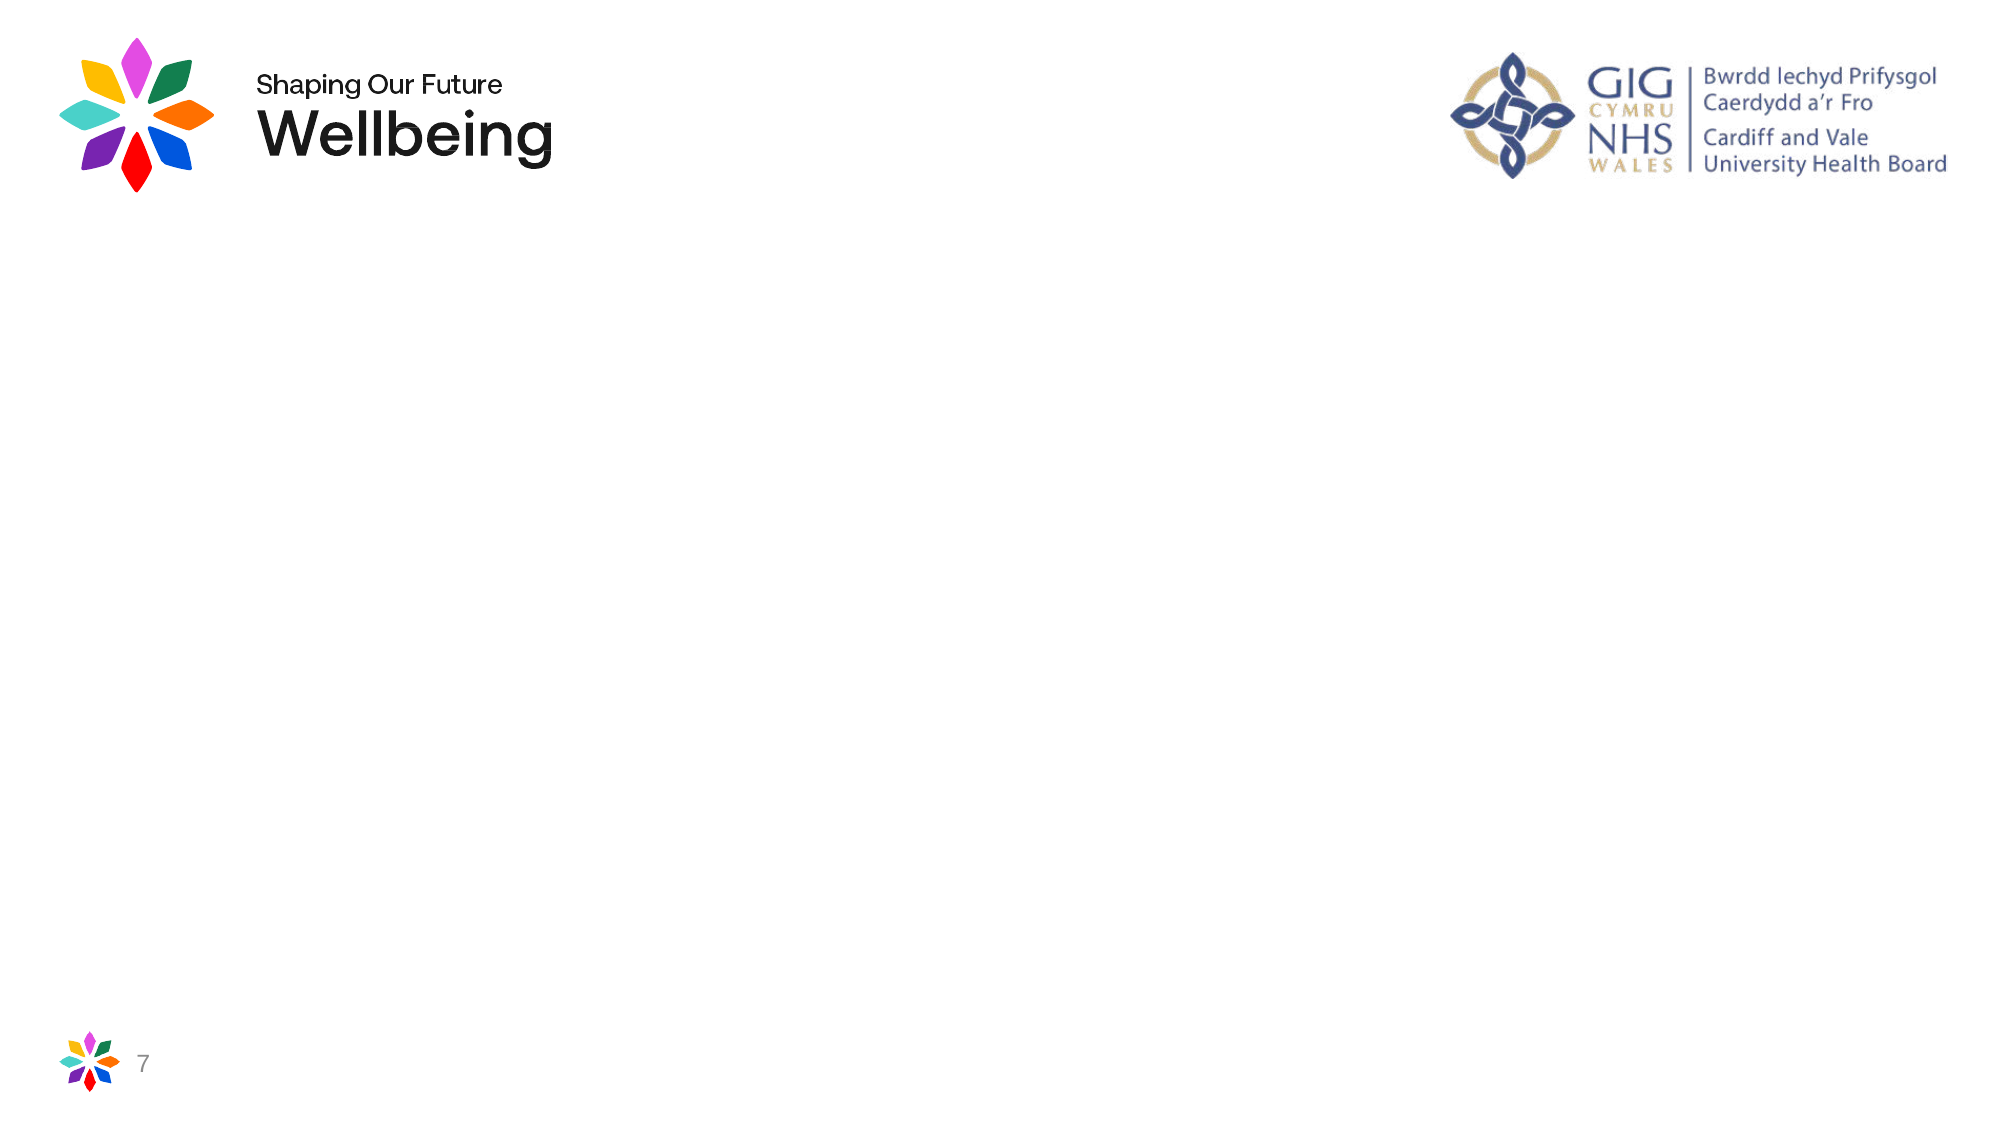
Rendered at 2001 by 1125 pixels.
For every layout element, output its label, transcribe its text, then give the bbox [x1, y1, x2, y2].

picture [59, 1031, 120, 1092]
picture [329, 79, 343, 94]
picture [478, 79, 502, 94]
picture [345, 79, 360, 99]
picture [368, 74, 388, 94]
picture [306, 79, 321, 99]
picture [451, 75, 476, 94]
slide_number 7 [121, 1032, 522, 1093]
picture [406, 79, 414, 94]
picture [274, 74, 288, 94]
picture [290, 79, 304, 94]
picture [390, 79, 403, 94]
picture [1450, 52, 1948, 179]
picture [257, 74, 272, 94]
picture [423, 74, 450, 94]
